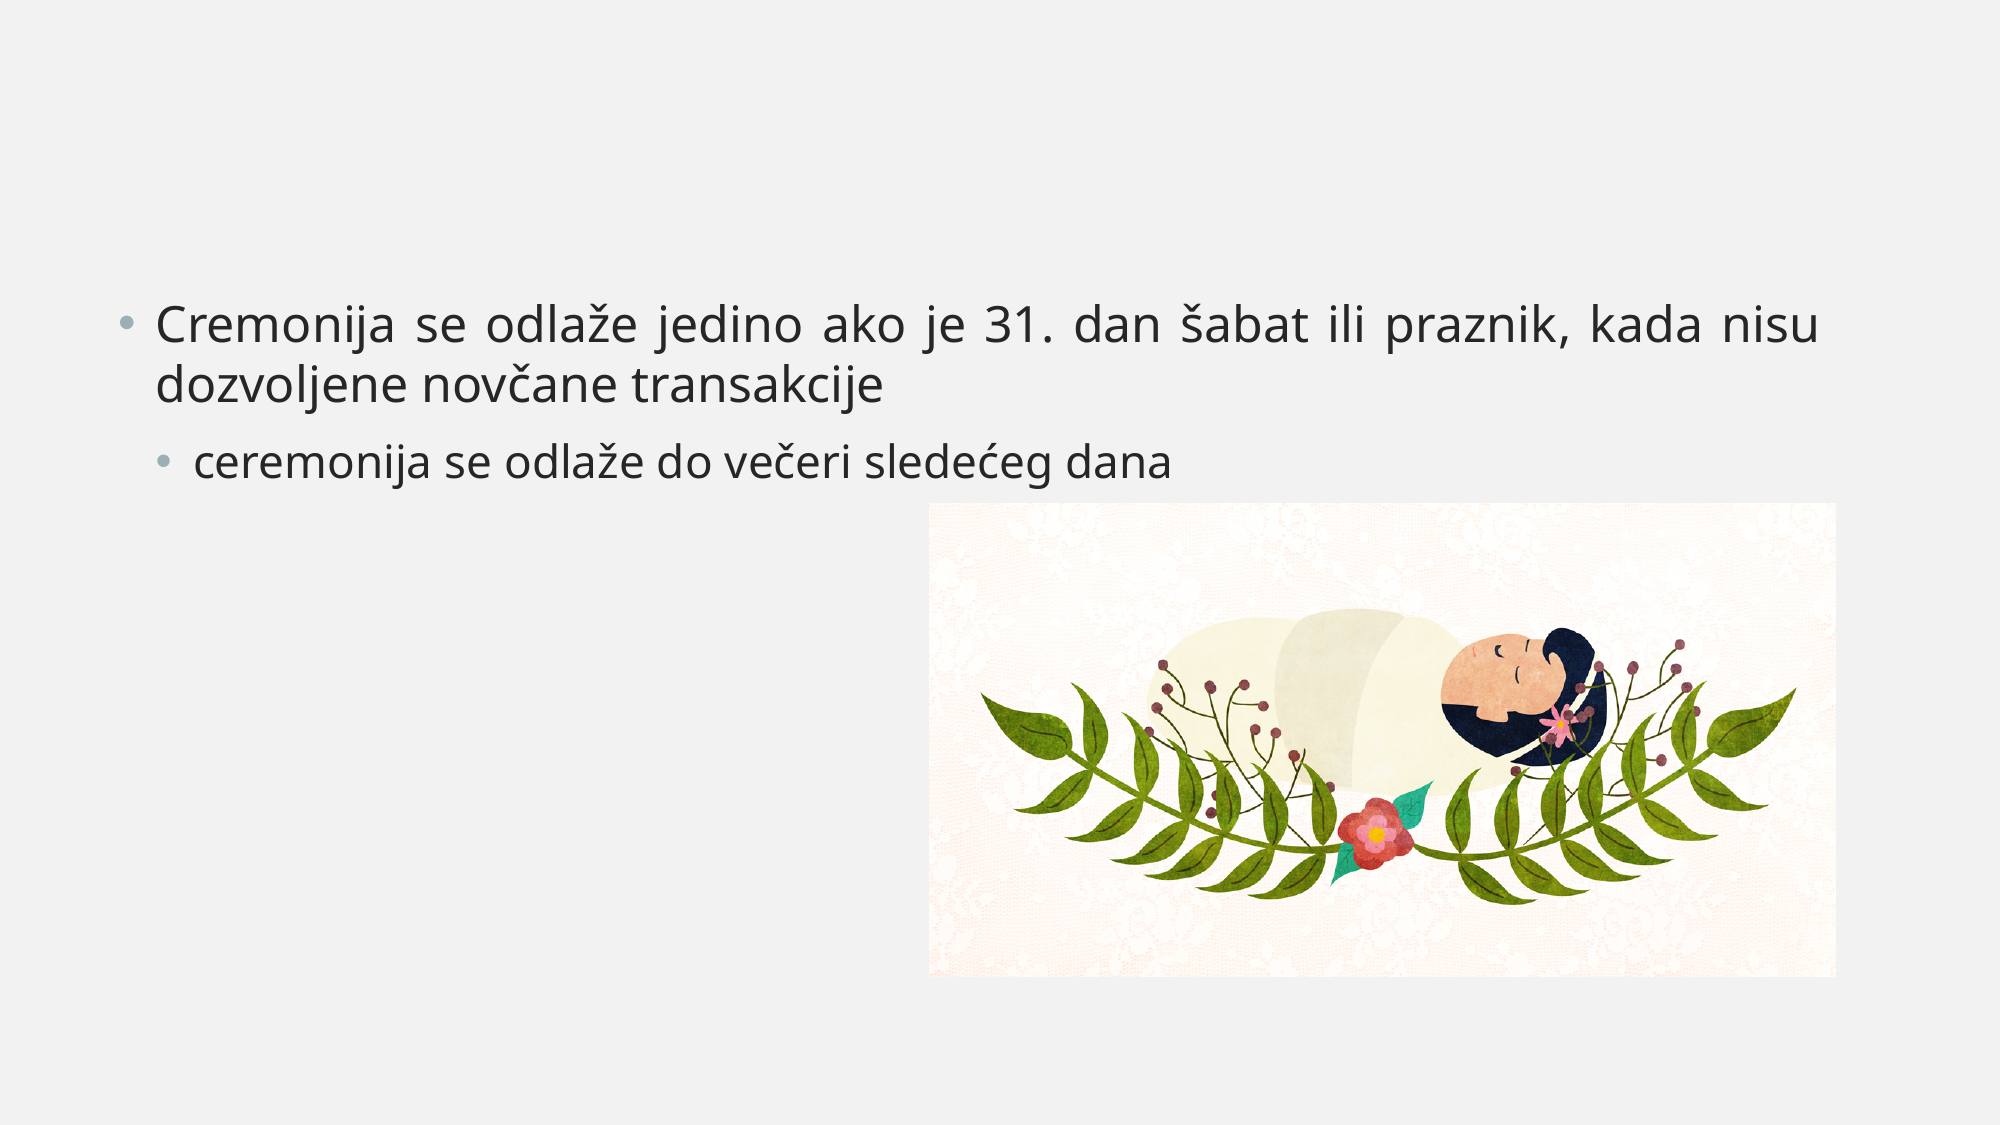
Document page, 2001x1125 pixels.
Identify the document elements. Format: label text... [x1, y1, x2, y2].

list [929, 503, 1836, 977]
list Cremonija se odlaže jedino ako je 31. dan šabat ili praznik, kada nisu dozvoljene novčane transakcije ceremonija se odlaže do večeri sledećeg dana [103, 284, 1836, 555]
